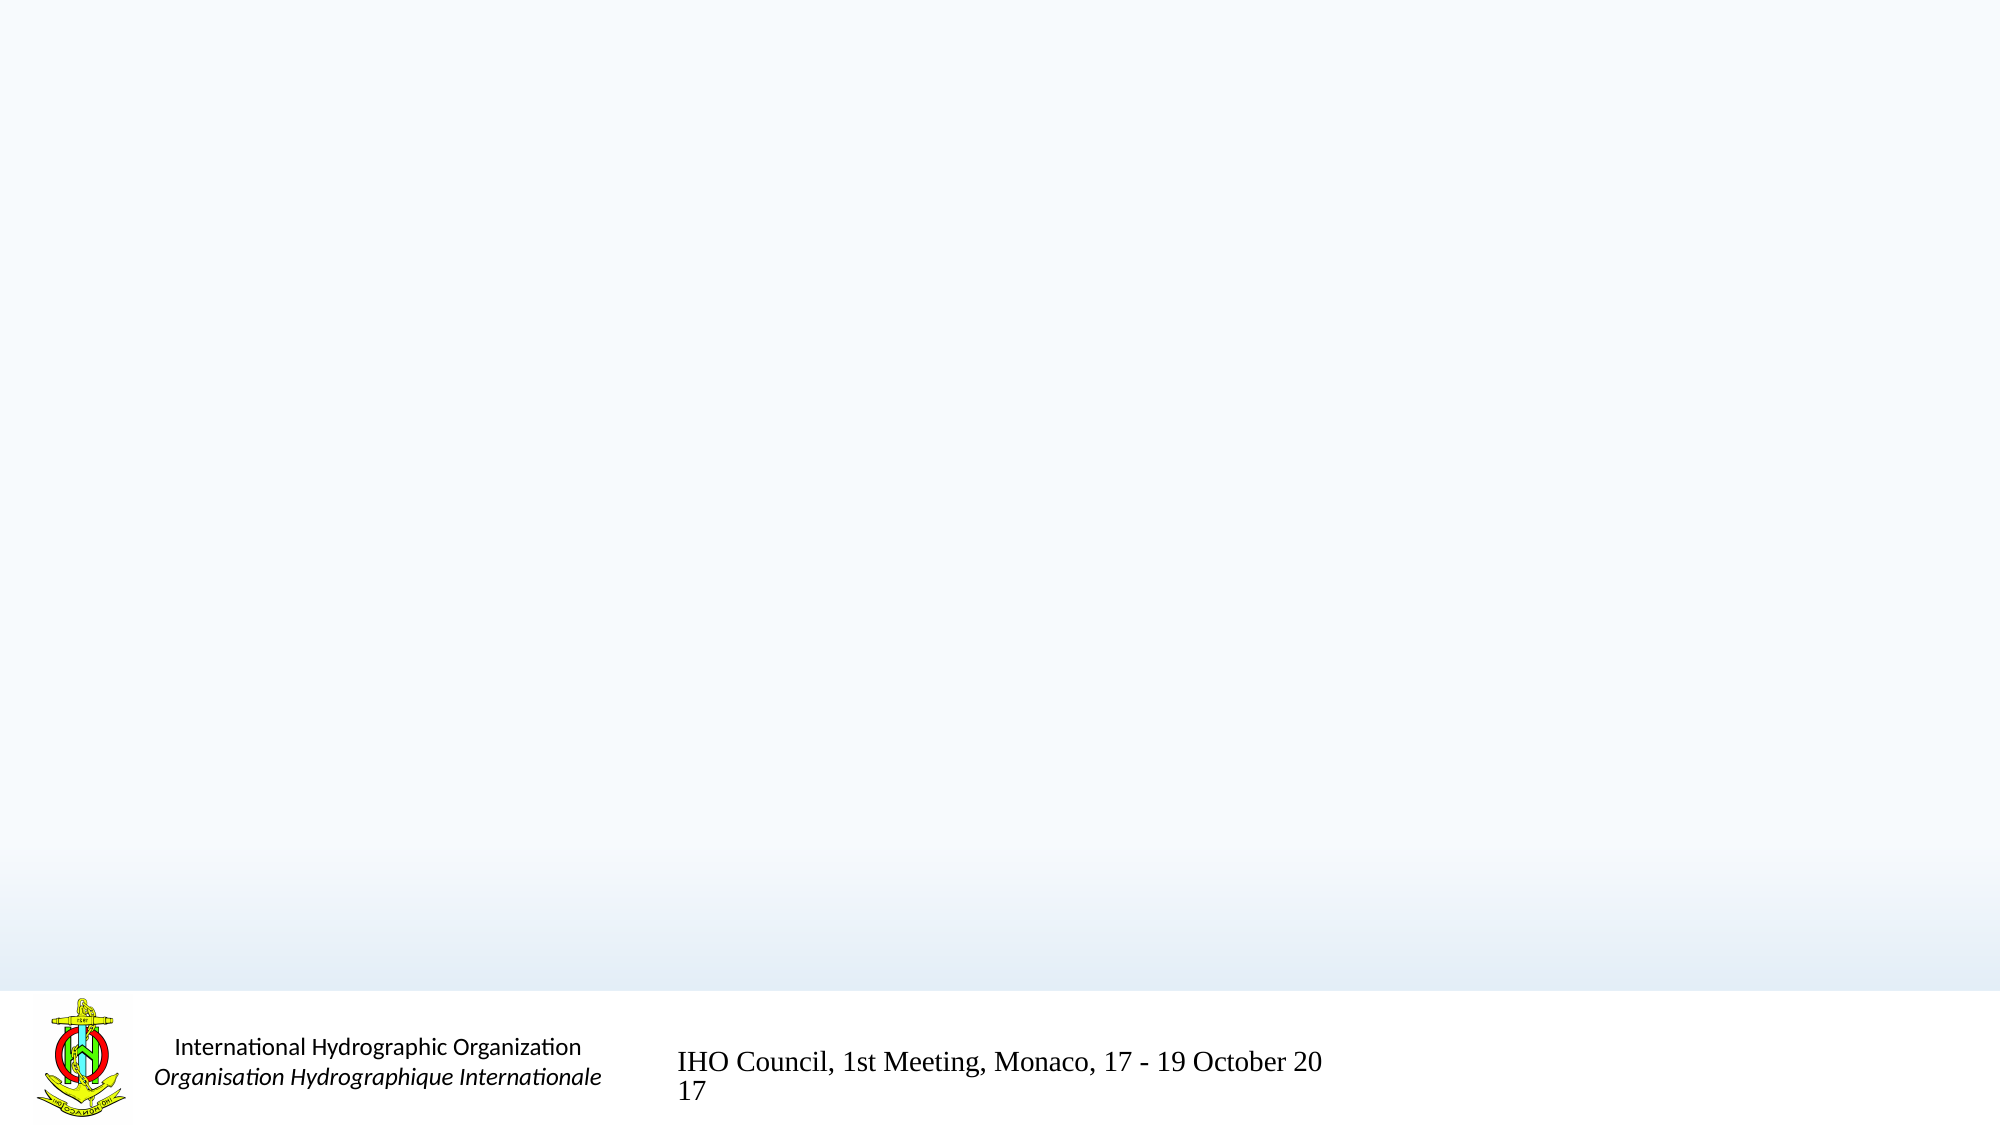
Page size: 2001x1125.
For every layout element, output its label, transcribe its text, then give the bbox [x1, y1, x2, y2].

picture [33, 994, 133, 1125]
footer IHO Council, 1st Meeting, Monaco, 17 - 19 October 2017 [662, 1029, 1338, 1090]
